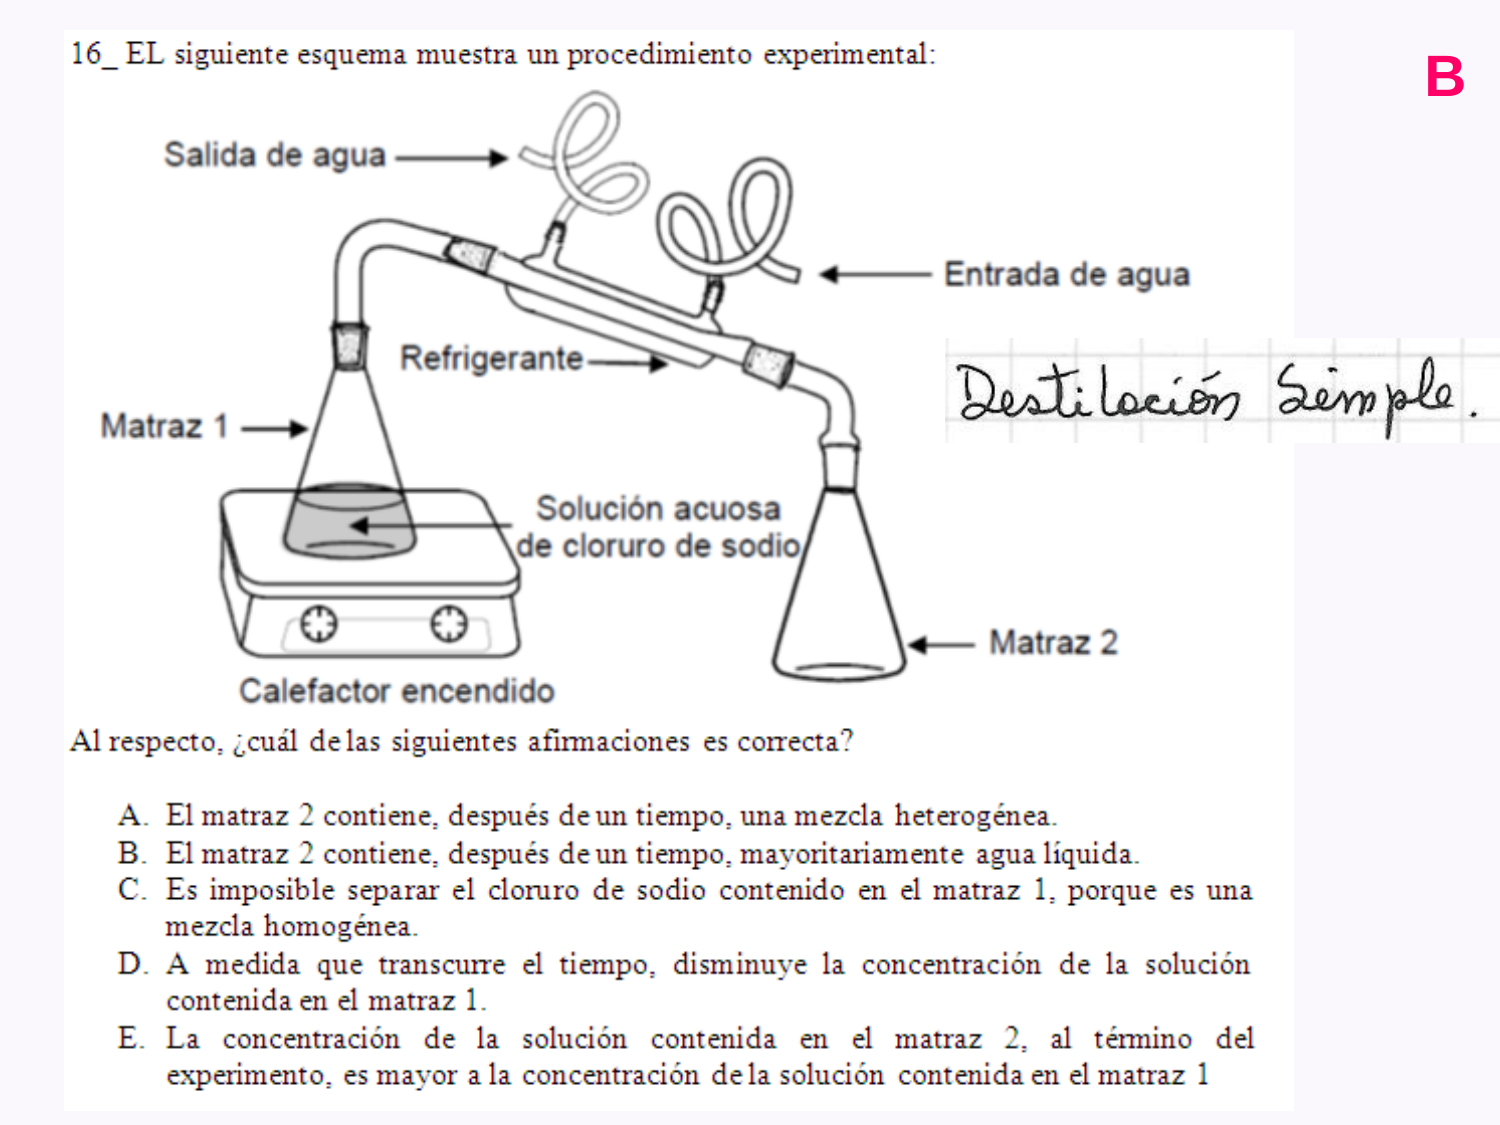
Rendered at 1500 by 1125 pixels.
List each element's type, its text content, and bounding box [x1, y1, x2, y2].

picture [64, 30, 1500, 1112]
text_box B [1409, 30, 1475, 116]
